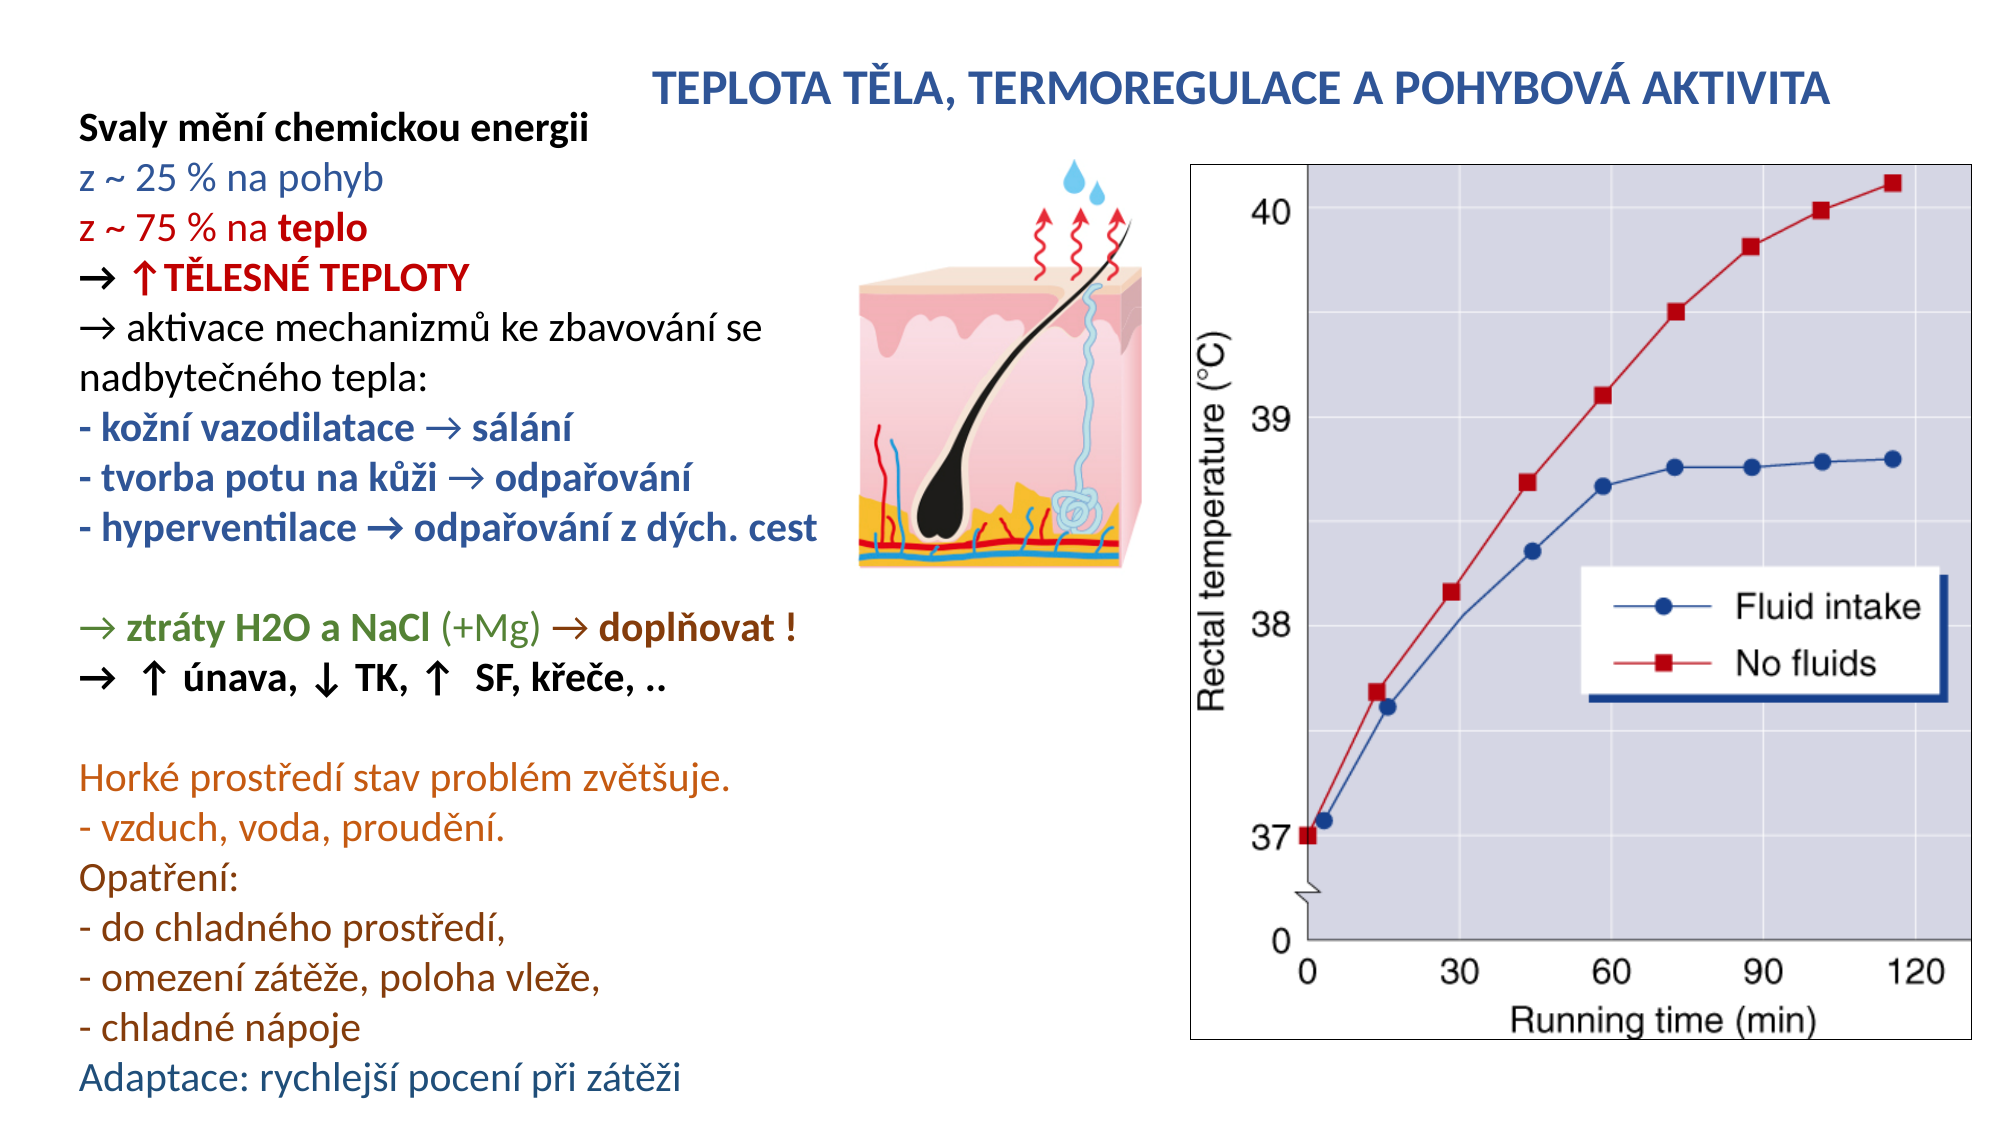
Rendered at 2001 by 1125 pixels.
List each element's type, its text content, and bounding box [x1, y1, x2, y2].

picture [1190, 164, 1972, 1040]
text_box Svaly mění chemickou energii z ~ 25 % na pohyb z ~ 75 % na teplo → ↑TĚLESNÉ TEPLOTY → aktivace mechanizmů ke zbavování se nadbytečného tepla: - kožní vazodilatace → sálání - tvorba potu na kůži → odpařování - hyperventilace → odpařování z dých. cest → ztráty H2O a NaCl (+Mg) → doplňovat ! → ↑ únava, ↓ TK, ↑ SF, křeče, .. Horké prostředí stav problém zvětšuje. - vzduch, voda, proudění. Opatření: - do chladného prostředí, - omezení zátěže, poloha vleže, - chladné nápoje Adaptace: rychlejší pocení při zátěži [64, 92, 853, 1108]
picture [852, 159, 1154, 577]
text_box TEPLOTA TĚLA, TERMOREGULACE A POHYBOVÁ AKTIVITA [634, 47, 1850, 123]
